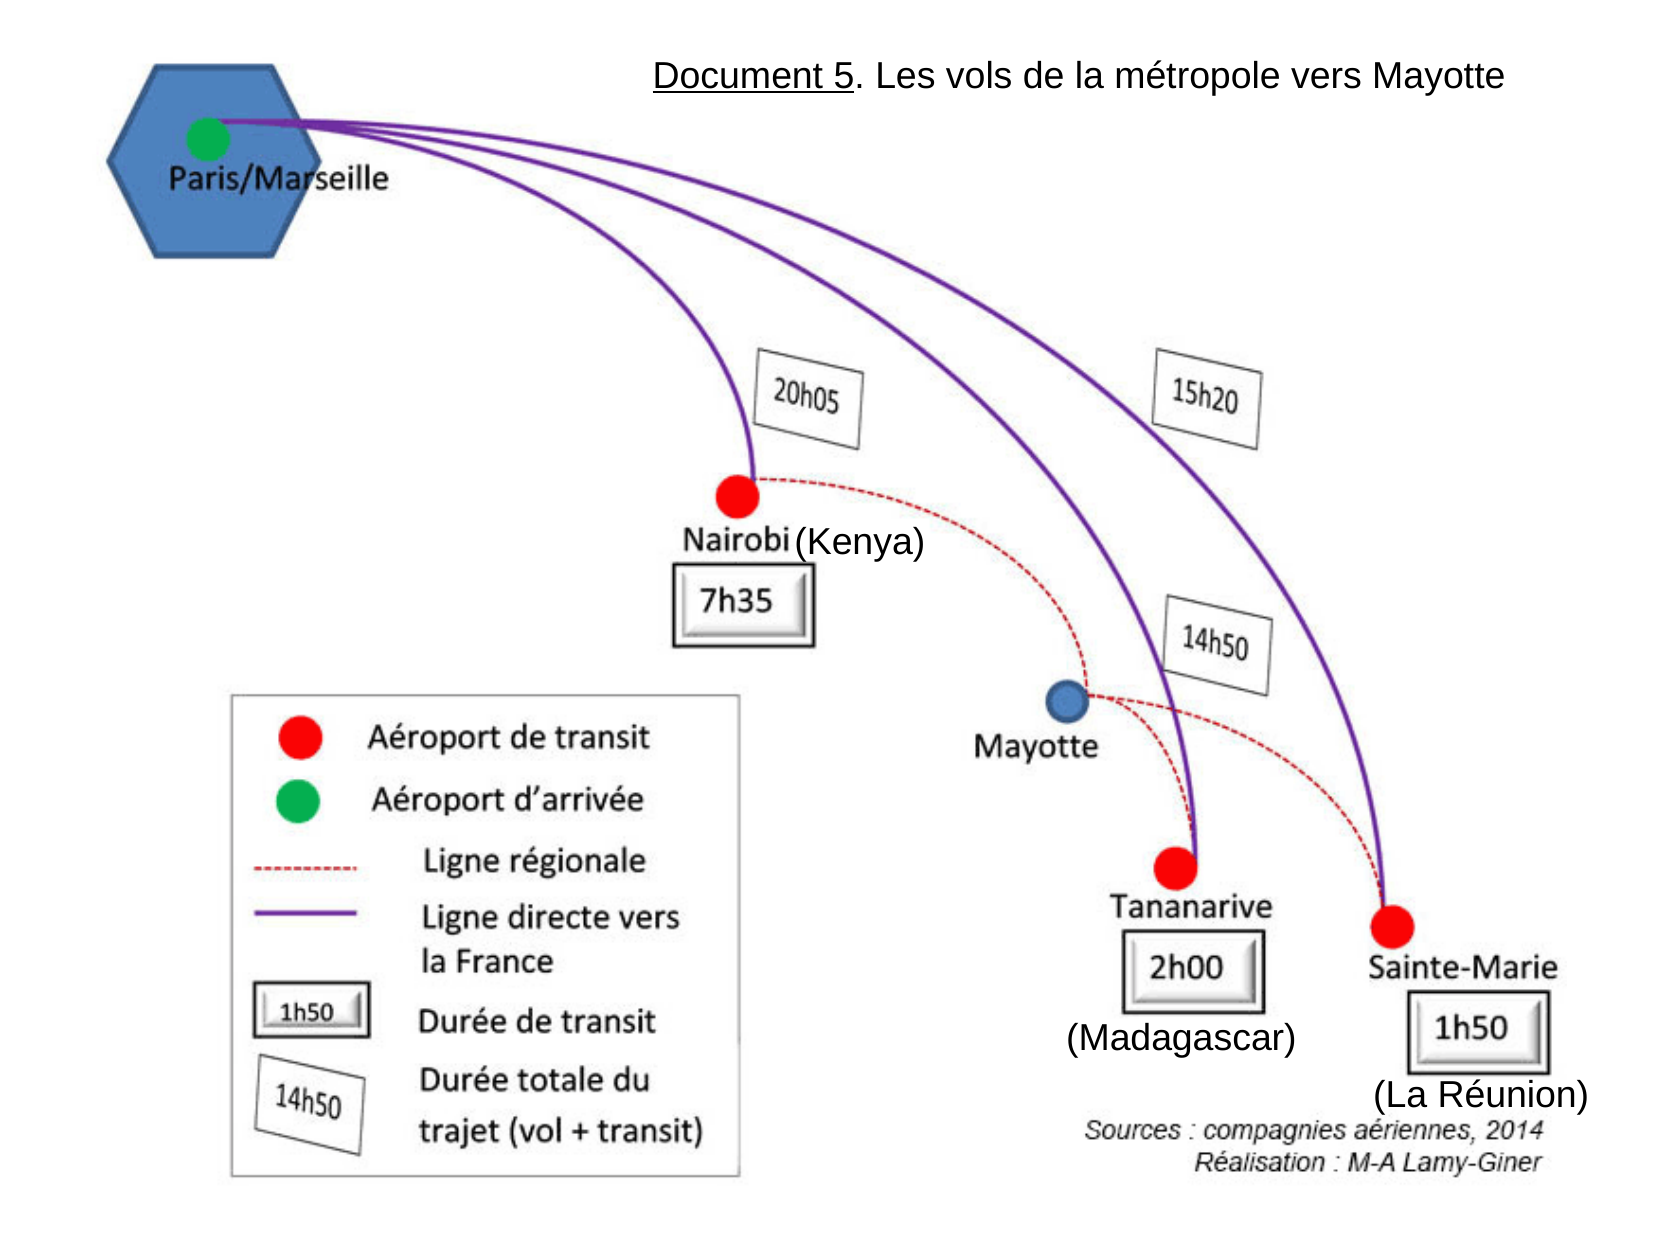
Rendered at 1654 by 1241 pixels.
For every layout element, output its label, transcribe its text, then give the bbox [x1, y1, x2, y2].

picture [82, 49, 1567, 1188]
text_box (La Réunion) [1567, 1067, 1631, 1124]
